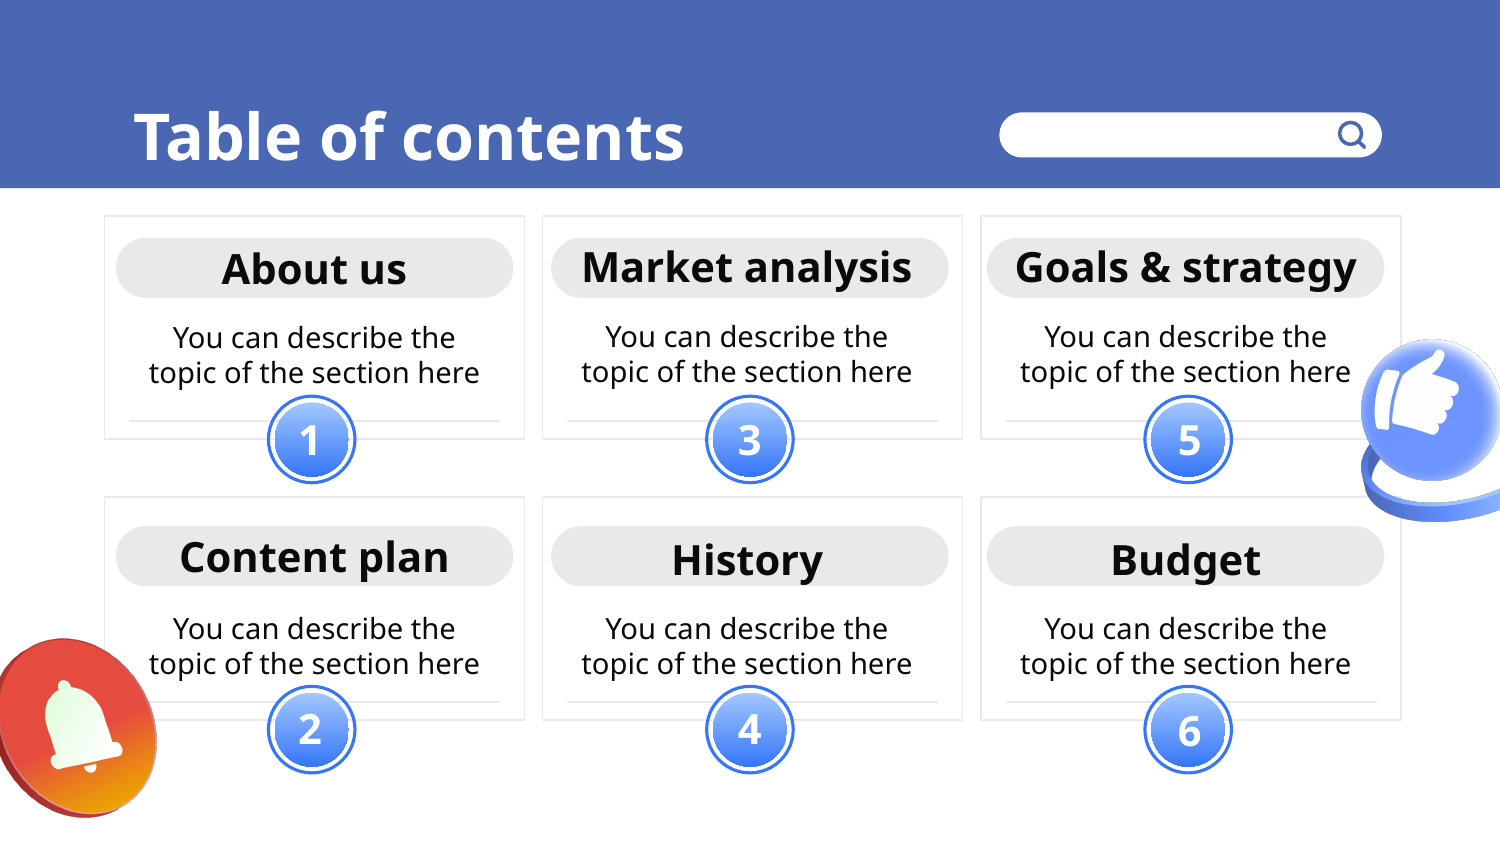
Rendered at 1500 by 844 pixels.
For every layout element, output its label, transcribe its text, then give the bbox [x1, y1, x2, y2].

title About us [121, 238, 508, 297]
text_box [1144, 429, 1150, 460]
title Market analysis [553, 236, 941, 296]
subtitle You can describe the topic of the section here [992, 595, 1380, 689]
text_box [706, 712, 710, 747]
text_box [508, 539, 514, 574]
text_box [115, 251, 121, 285]
subtitle You can describe the topic of the section here [120, 595, 509, 689]
title Content plan [121, 527, 508, 586]
text_box [789, 713, 794, 749]
text_box [1144, 711, 1150, 750]
title 5 [1150, 429, 1229, 470]
text_box [986, 251, 992, 285]
text_box [1380, 252, 1385, 284]
subtitle You can describe the topic of the section here [121, 304, 508, 397]
title 2 [271, 697, 350, 701]
text_box [281, 470, 343, 483]
text_box [790, 429, 794, 456]
text_box [349, 429, 355, 462]
text_box [720, 396, 780, 408]
title 5 [1150, 408, 1229, 420]
text_box [941, 248, 949, 288]
title 4 [710, 711, 790, 758]
text_box [986, 539, 992, 573]
title 1 [271, 429, 349, 470]
subtitle You can describe the topic of the section here [553, 303, 941, 397]
text_box [508, 251, 514, 285]
text_box [1380, 540, 1385, 572]
picture [0, 638, 157, 818]
text_box [1157, 686, 1219, 699]
text_box [115, 539, 121, 574]
subtitle You can describe the topic of the section here [992, 303, 1380, 397]
text_box [721, 686, 779, 697]
text_box [104, 496, 525, 721]
title 3 [710, 429, 790, 470]
subtitle You can describe the topic of the section here [553, 595, 941, 689]
text_box [1157, 760, 1219, 773]
text_box [941, 536, 949, 576]
title Goals & strategy [992, 236, 1380, 296]
title 1 [271, 409, 349, 420]
title 2 [271, 711, 350, 758]
text_box [542, 215, 963, 439]
text_box [980, 215, 1402, 439]
text_box [717, 758, 783, 773]
text_box [283, 686, 340, 697]
text_box [350, 711, 355, 750]
title History [553, 529, 941, 588]
text_box [706, 429, 710, 457]
text_box [1158, 396, 1218, 408]
text_box [542, 496, 963, 721]
text_box [980, 496, 1402, 721]
title Table of contents [118, 88, 972, 182]
picture [1360, 339, 1500, 523]
title 3 [710, 408, 790, 420]
title Budget [992, 529, 1380, 588]
title 4 [710, 697, 790, 701]
title 6 [1150, 711, 1229, 760]
text_box [1157, 470, 1219, 483]
text_box [279, 758, 345, 773]
text_box [719, 470, 781, 483]
text_box [280, 396, 343, 409]
text_box [104, 215, 525, 439]
